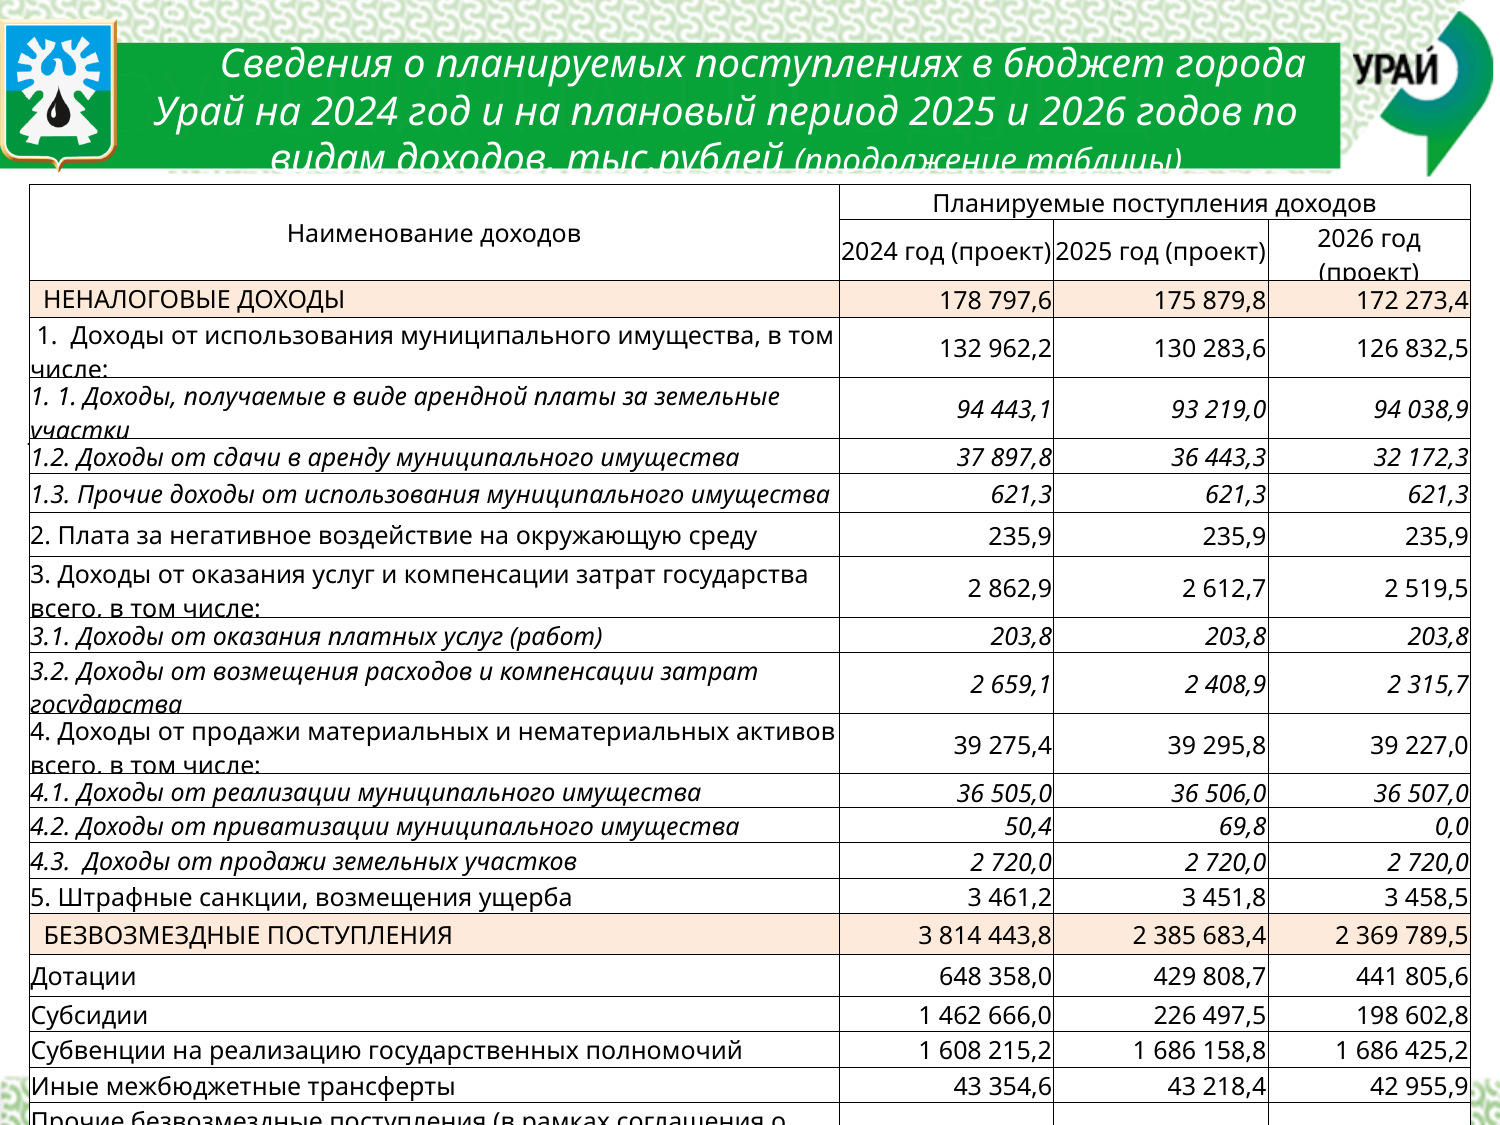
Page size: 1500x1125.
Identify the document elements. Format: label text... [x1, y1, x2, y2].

table_cell 1 686 425,2 [1269, 1032, 1470, 1045]
table_cell 2 659,1 [840, 653, 1053, 713]
table_cell 36 443,3 [1054, 439, 1268, 473]
table_cell 2026 год (проект) [1269, 220, 1470, 280]
table_cell 172 273,4 [1269, 281, 1470, 317]
table_cell 1 686 158,8 [1054, 1032, 1268, 1045]
table_cell 130 283,6 [1054, 318, 1268, 377]
table_cell 3 814 443,8 [840, 914, 1053, 954]
table_cell 203,8 [1054, 618, 1268, 652]
table_cell 36 505,0 [840, 774, 1053, 807]
table_cell 50,4 [840, 808, 1053, 842]
table_cell 1. 1. Доходы, получаемые в виде арендной платы за земельные участки [30, 378, 839, 438]
table_header Наименование доходов [30, 194, 839, 280]
table_cell 69,8 [1054, 808, 1268, 842]
table_cell 1 462 666,0 [840, 997, 1053, 1031]
table_cell 2 862,9 [840, 557, 1053, 617]
table_cell 32 172,3 [1269, 439, 1470, 473]
picture [0, 1046, 1500, 1125]
table_cell 94 038,9 [1269, 378, 1470, 438]
table_cell 175 879,8 [1054, 281, 1268, 317]
table_cell 3 458,5 [1269, 879, 1470, 913]
table_cell 1. Доходы от использования муниципального имущества, в том числе: [30, 318, 839, 377]
table_cell 39 227,0 [1269, 714, 1470, 773]
table_cell 5. Штрафные санкции, возмещения ущерба [30, 879, 839, 913]
table_cell Субсидии [30, 997, 839, 1031]
table_cell 132 962,2 [840, 318, 1053, 377]
table_cell 2 519,5 [1269, 557, 1470, 617]
table_cell 1.3. Прочие доходы от использования муниципального имущества [30, 474, 839, 512]
table_cell 235,9 [1054, 513, 1268, 556]
table_cell 3.1. Доходы от оказания платных услуг (работ) [30, 618, 839, 652]
table_cell 4.3. Доходы от продажи земельных участков [30, 843, 839, 878]
table_cell 178 797,6 [840, 281, 1053, 317]
table_cell 37 897,8 [840, 439, 1053, 473]
table_cell 2 720,0 [1054, 843, 1268, 878]
table_cell 126 832,5 [1269, 318, 1470, 377]
table_cell БЕЗВОЗМЕЗДНЫЕ ПОСТУПЛЕНИЯ [30, 914, 839, 954]
table_cell 429 808,7 [1054, 955, 1268, 996]
table_cell 2 612,7 [1054, 557, 1268, 617]
table_cell 1 608 215,2 [840, 1032, 1053, 1045]
table_cell 36 506,0 [1054, 774, 1268, 807]
table_cell 1.2. Доходы от сдачи в аренду муниципального имущества [30, 439, 839, 473]
table_cell Дотации [30, 955, 839, 996]
table_cell 2 720,0 [1269, 843, 1470, 878]
table_cell 235,9 [840, 513, 1053, 556]
table_cell 0,0 [1269, 808, 1470, 842]
table_cell 4.1. Доходы от реализации муниципального имущества [30, 774, 839, 807]
table_cell 3 451,8 [1054, 879, 1268, 913]
table_cell 4.2. Доходы от приватизации муниципального имущества [30, 808, 839, 842]
table_cell 2 385 683,4 [1054, 914, 1268, 954]
table_cell 621,3 [1054, 474, 1268, 512]
table_cell 3 461,2 [840, 879, 1053, 913]
table_cell 2 408,9 [1054, 653, 1268, 713]
table_cell 36 507,0 [1269, 774, 1470, 807]
table_cell 2025 год (проект) [1054, 220, 1268, 280]
table_cell 226 497,5 [1054, 997, 1268, 1031]
table_cell 198 602,8 [1269, 997, 1470, 1031]
table_cell 2024 год (проект) [840, 220, 1053, 280]
table_cell 39 295,8 [1054, 714, 1268, 773]
table_cell 2. Плата за негативное воздействие на окружающую среду [30, 513, 839, 556]
table_cell 648 358,0 [840, 955, 1053, 996]
picture [0, 0, 1500, 185]
table_cell 203,8 [840, 618, 1053, 652]
table_cell 621,3 [1269, 474, 1470, 512]
table_cell 93 219,0 [1054, 378, 1268, 438]
table_header Планируемые поступления доходов [840, 194, 1470, 219]
table_cell 2 369 789,5 [1269, 914, 1470, 954]
table_cell НЕНАЛОГОВЫЕ ДОХОДЫ [30, 281, 839, 317]
table_cell 3. Доходы от оказания услуг и компенсации затрат государства всего, в том числе: [30, 557, 839, 617]
table_cell 3.2. Доходы от возмещения расходов и компенсации затрат государства [30, 653, 839, 713]
table_cell 621,3 [840, 474, 1053, 512]
table_cell 2 315,7 [1269, 653, 1470, 713]
table_cell 441 805,6 [1269, 955, 1470, 996]
table_cell 203,8 [1269, 618, 1470, 652]
table_cell 39 275,4 [840, 714, 1053, 773]
table_cell 2 720,0 [840, 843, 1053, 878]
table_cell 94 443,1 [840, 378, 1053, 438]
table_cell Субвенции на реализацию государственных полномочий [30, 1032, 839, 1045]
table_cell 235,9 [1269, 513, 1470, 556]
table_cell 4. Доходы от продажи материальных и нематериальных активов всего, в том числе: [30, 714, 839, 773]
